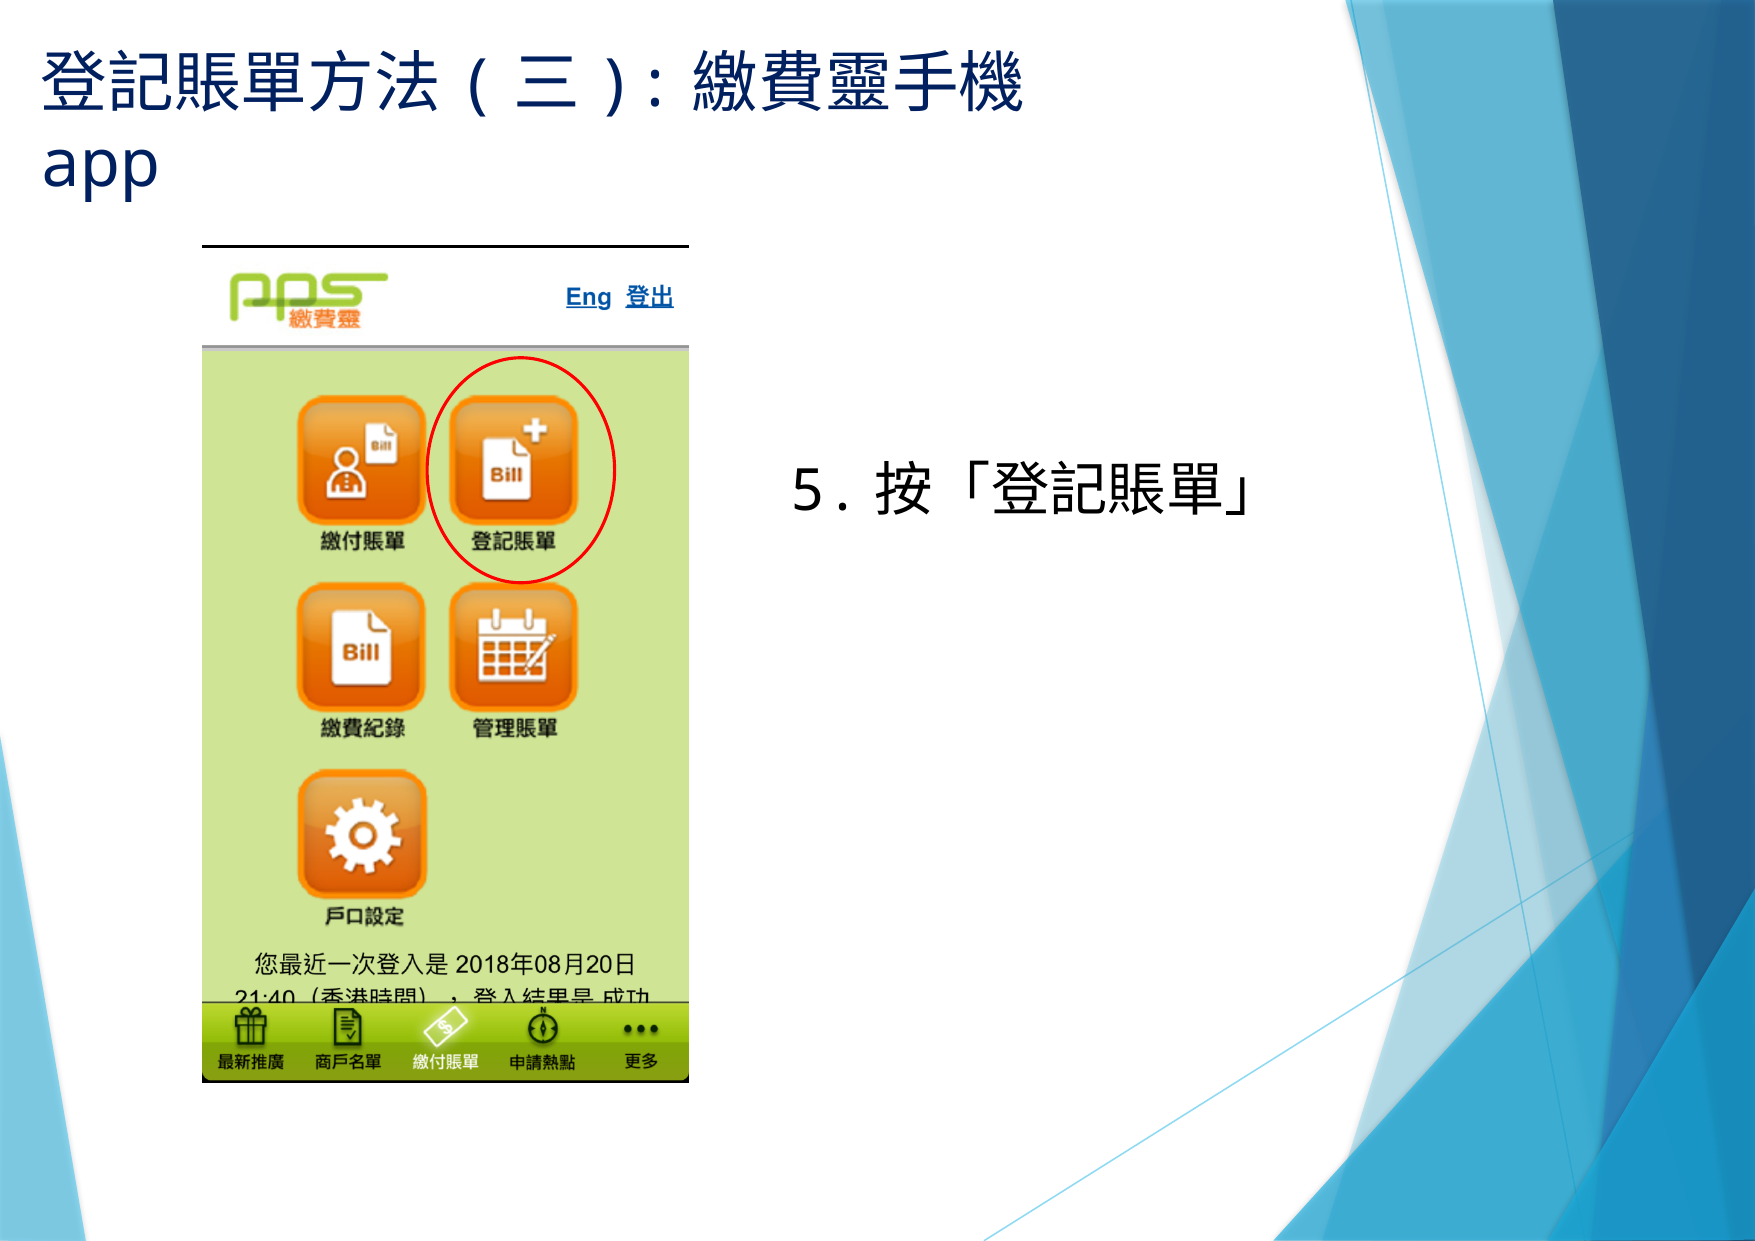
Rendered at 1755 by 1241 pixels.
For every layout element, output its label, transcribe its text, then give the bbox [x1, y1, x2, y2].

text_box 登記賬單方法(三):繳費靈手機app [25, 32, 1076, 208]
text_box 5.按「登記賬單」 [706, 444, 1552, 879]
picture [201, 244, 701, 1084]
